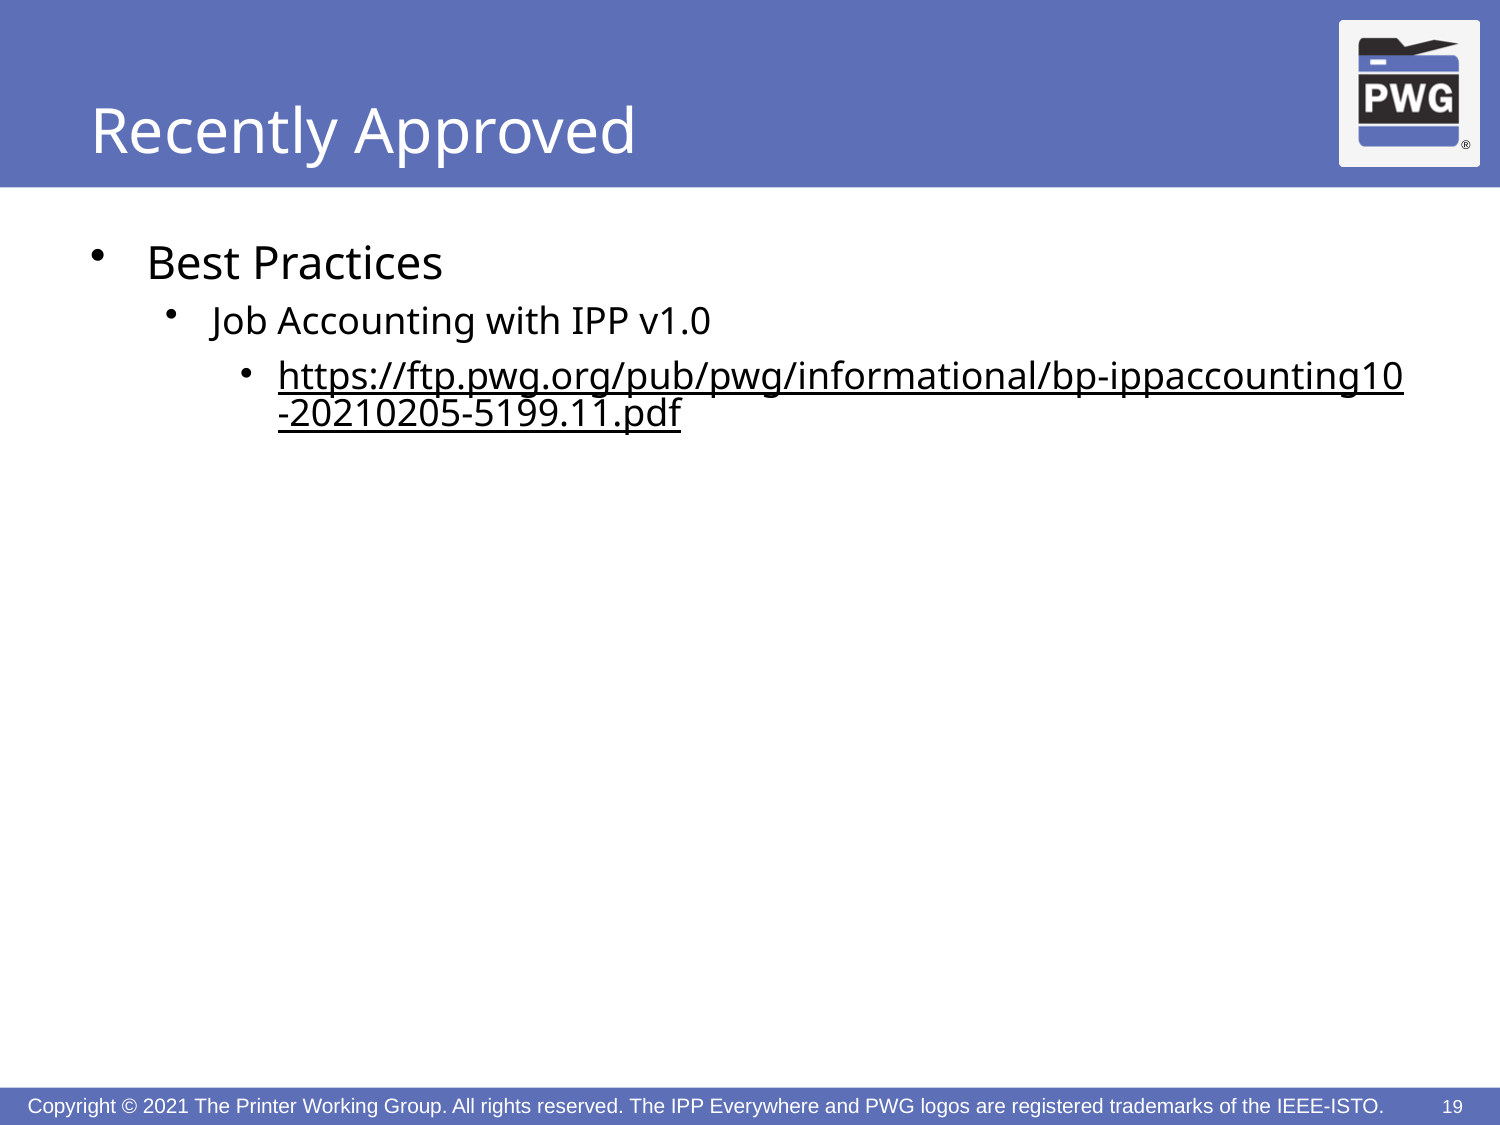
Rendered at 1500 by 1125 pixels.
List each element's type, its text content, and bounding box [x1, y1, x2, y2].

title Recently Approved [74, 7, 1318, 175]
slide_number 19 [1405, 1087, 1500, 1125]
picture [1339, 20, 1480, 167]
list Best Practices Job Accounting with IPP v1.0 https://ftp.pwg.org/pub/pwg/informational/bp-ippaccounting10-20210205-5199.11.pdf [74, 224, 1426, 1068]
